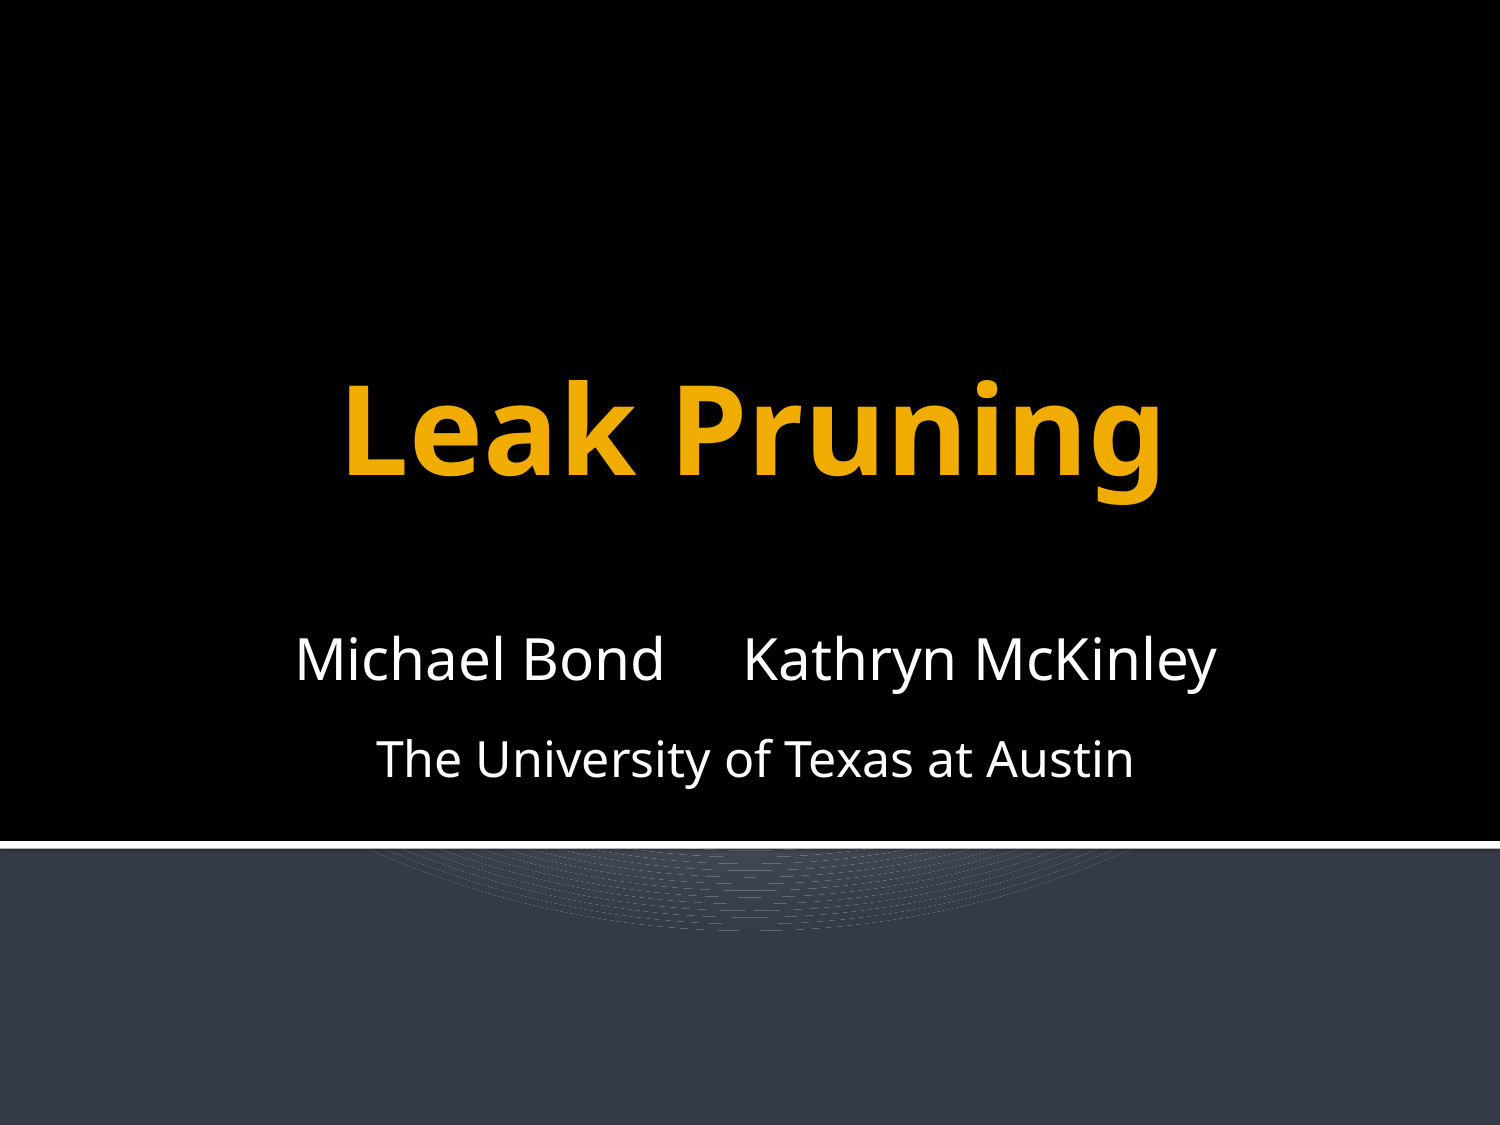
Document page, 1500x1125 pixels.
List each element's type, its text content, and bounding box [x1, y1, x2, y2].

subtitle Michael Bond Kathryn McKinley The University of Texas at Austin [0, 587, 1500, 788]
title Leak Pruning [0, 350, 1500, 587]
